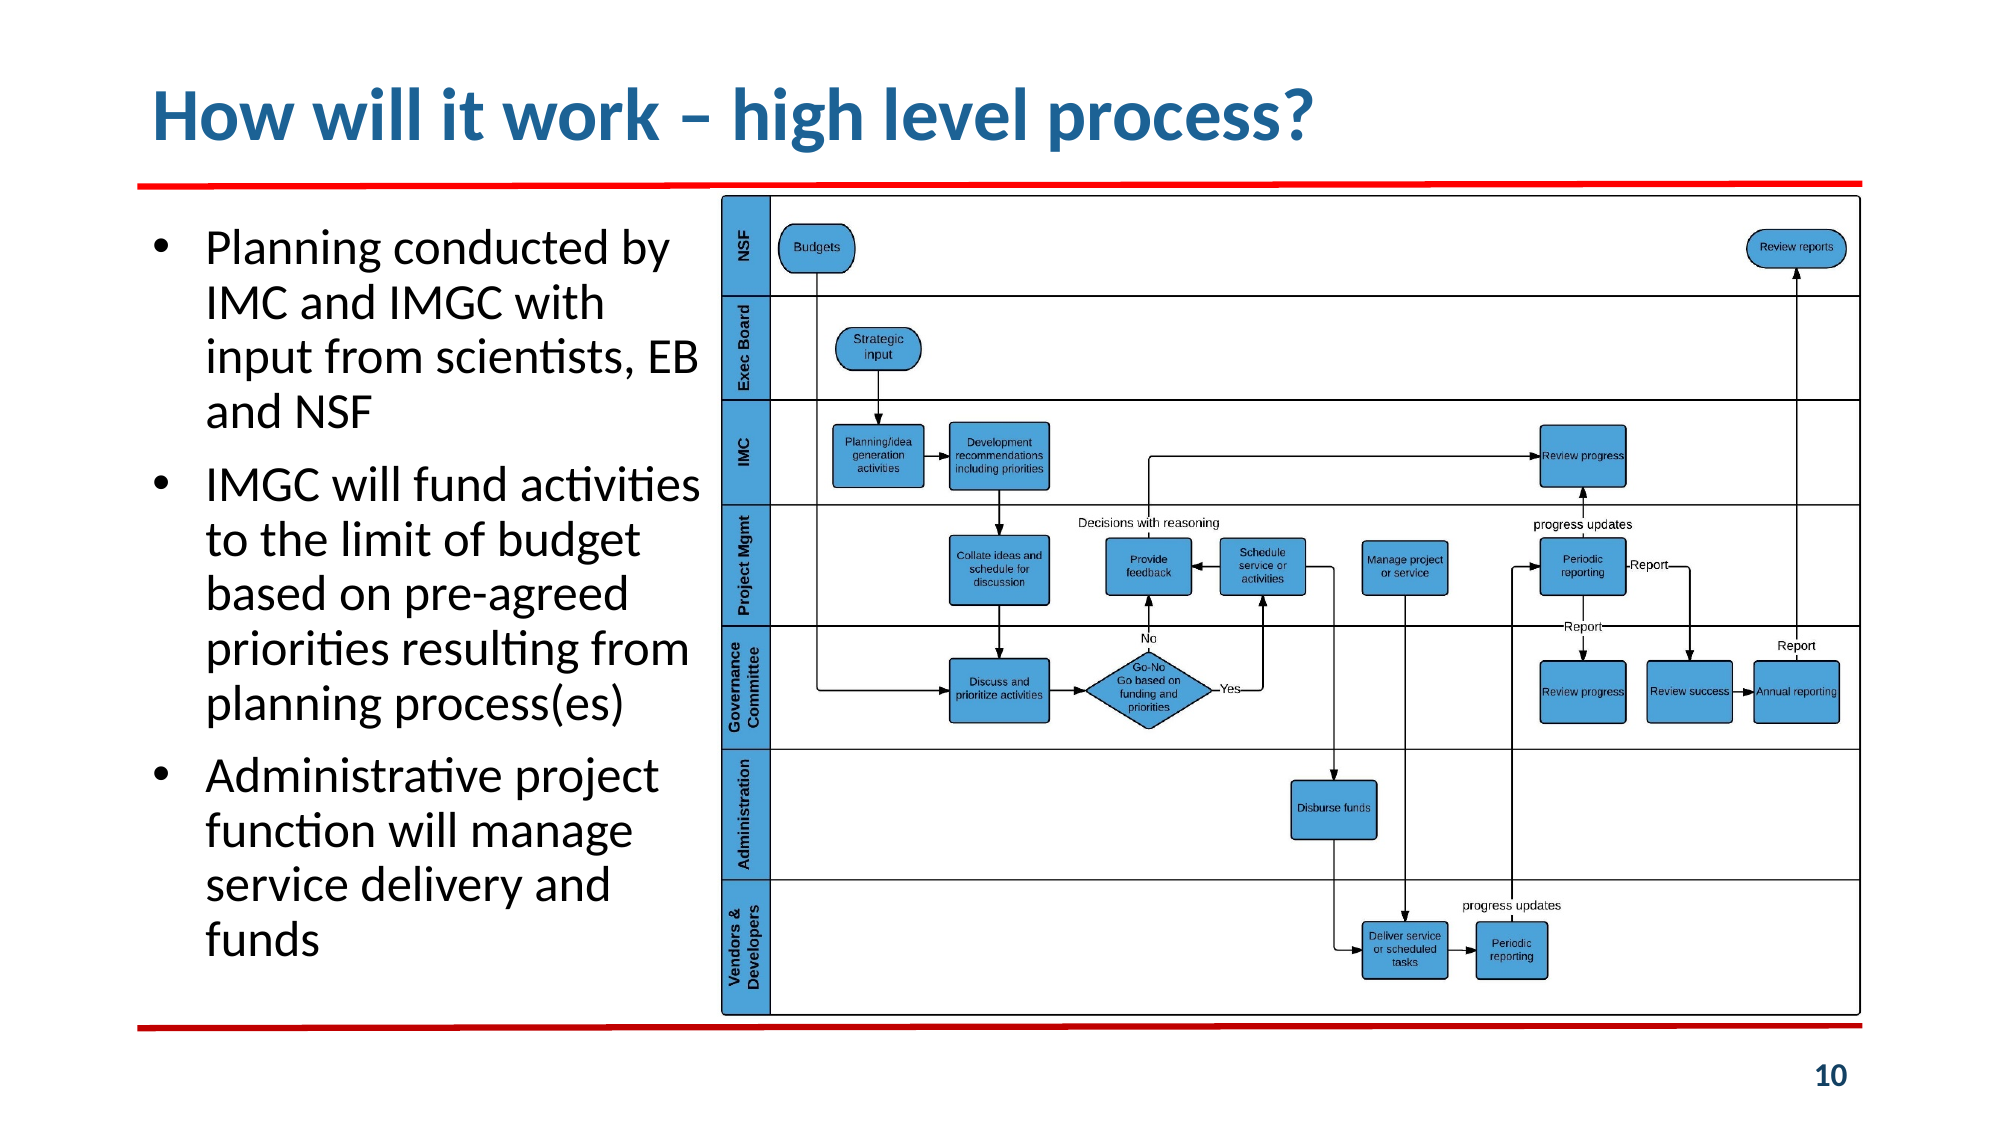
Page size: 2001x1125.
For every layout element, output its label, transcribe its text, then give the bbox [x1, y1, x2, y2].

title How will it work – high level process? [137, 59, 1863, 172]
slide_number 10 [1412, 1042, 1863, 1103]
list Planning conducted by IMC and IMGC with input from scientists, EB and NSF IMGC will fund activities to the limit of budget based on pre-agreed priorities resulting from planning process(es) Administrative project function will manage service delivery and funds [137, 213, 710, 1014]
picture [710, 188, 1869, 1023]
